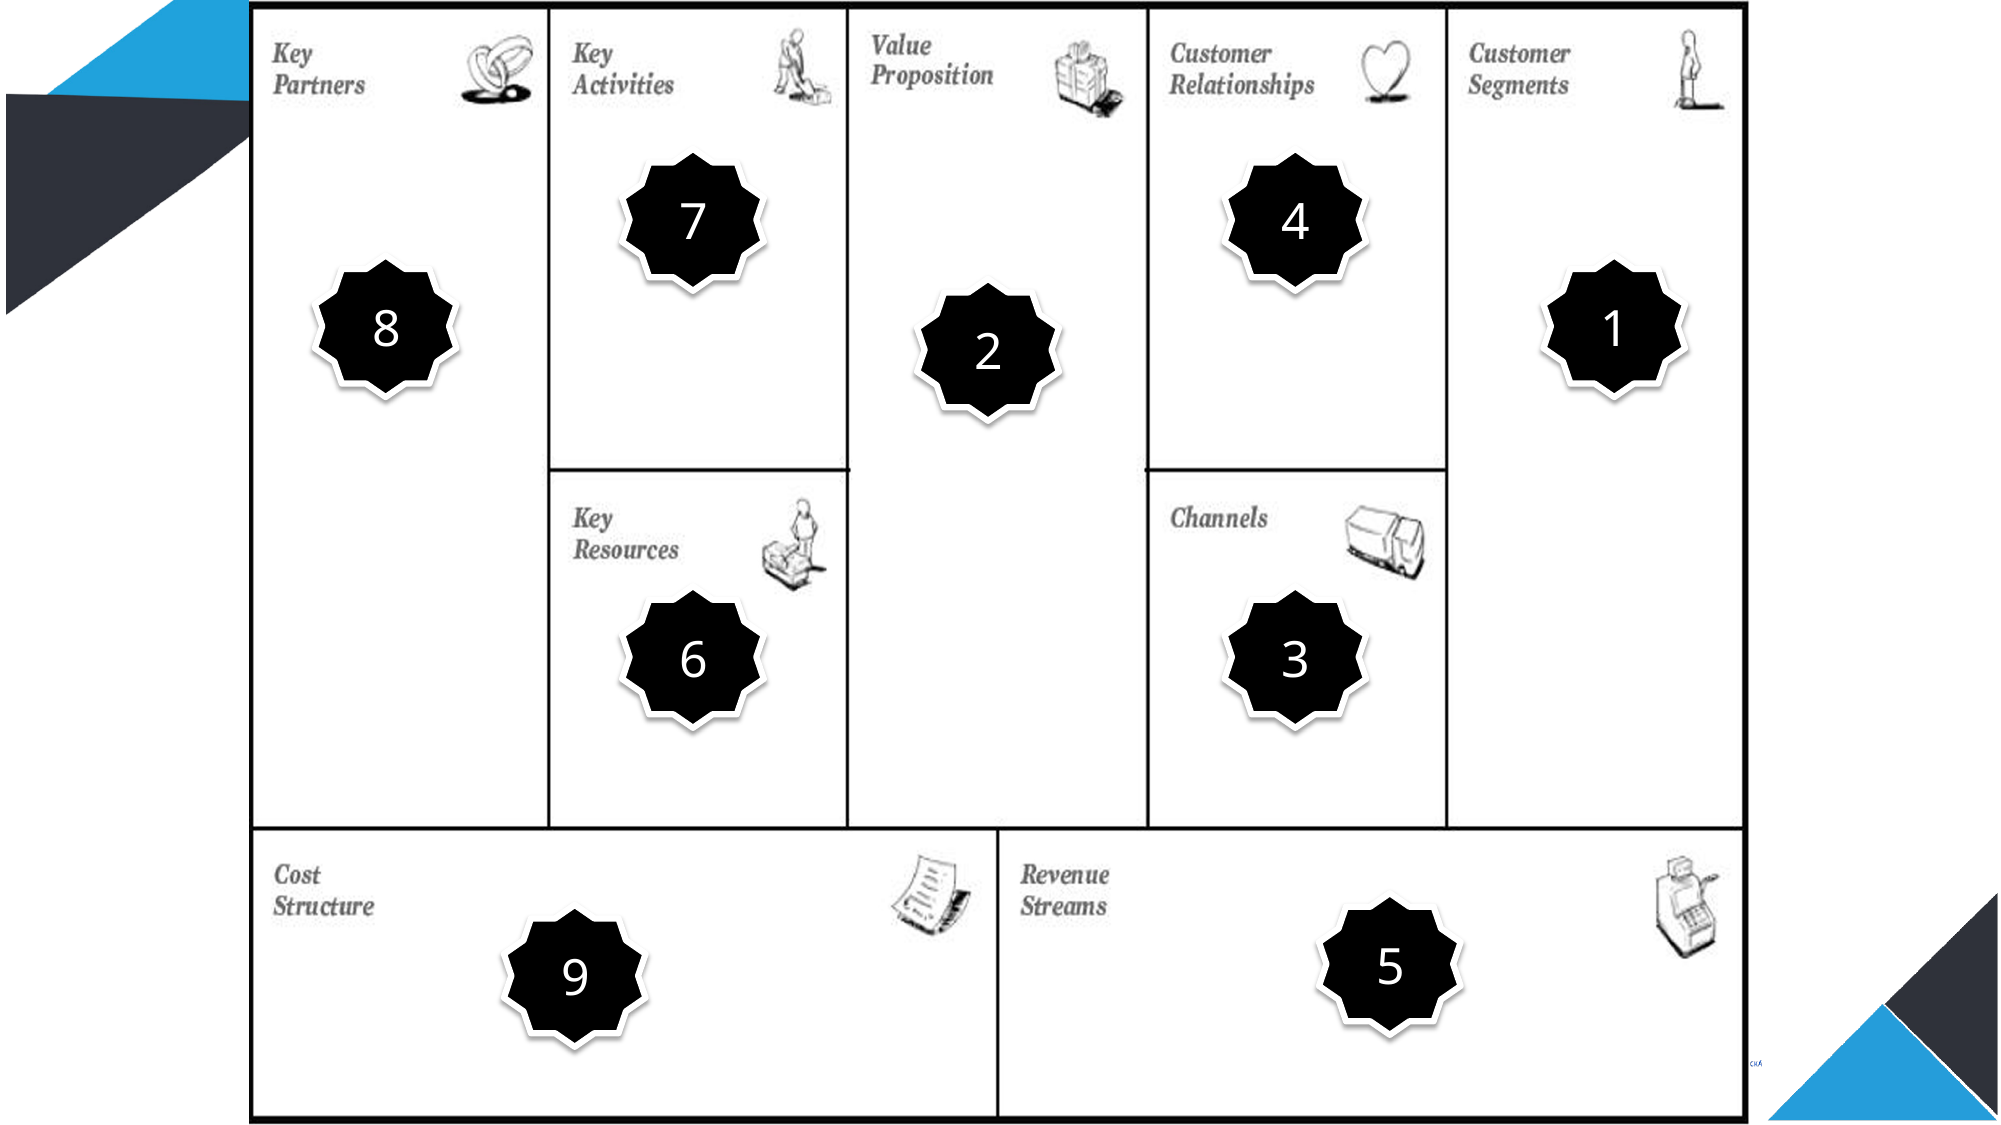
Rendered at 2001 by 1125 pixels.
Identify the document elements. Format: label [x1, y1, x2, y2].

text_box [492, 896, 658, 1062]
picture [6, 0, 2000, 1125]
text_box [905, 270, 1071, 436]
text_box [1532, 247, 1697, 412]
text_box [610, 578, 776, 743]
text_box [303, 247, 468, 412]
text_box [1213, 578, 1378, 743]
text_box [610, 141, 776, 306]
text_box [1213, 141, 1378, 306]
text_box [1307, 884, 1472, 1050]
